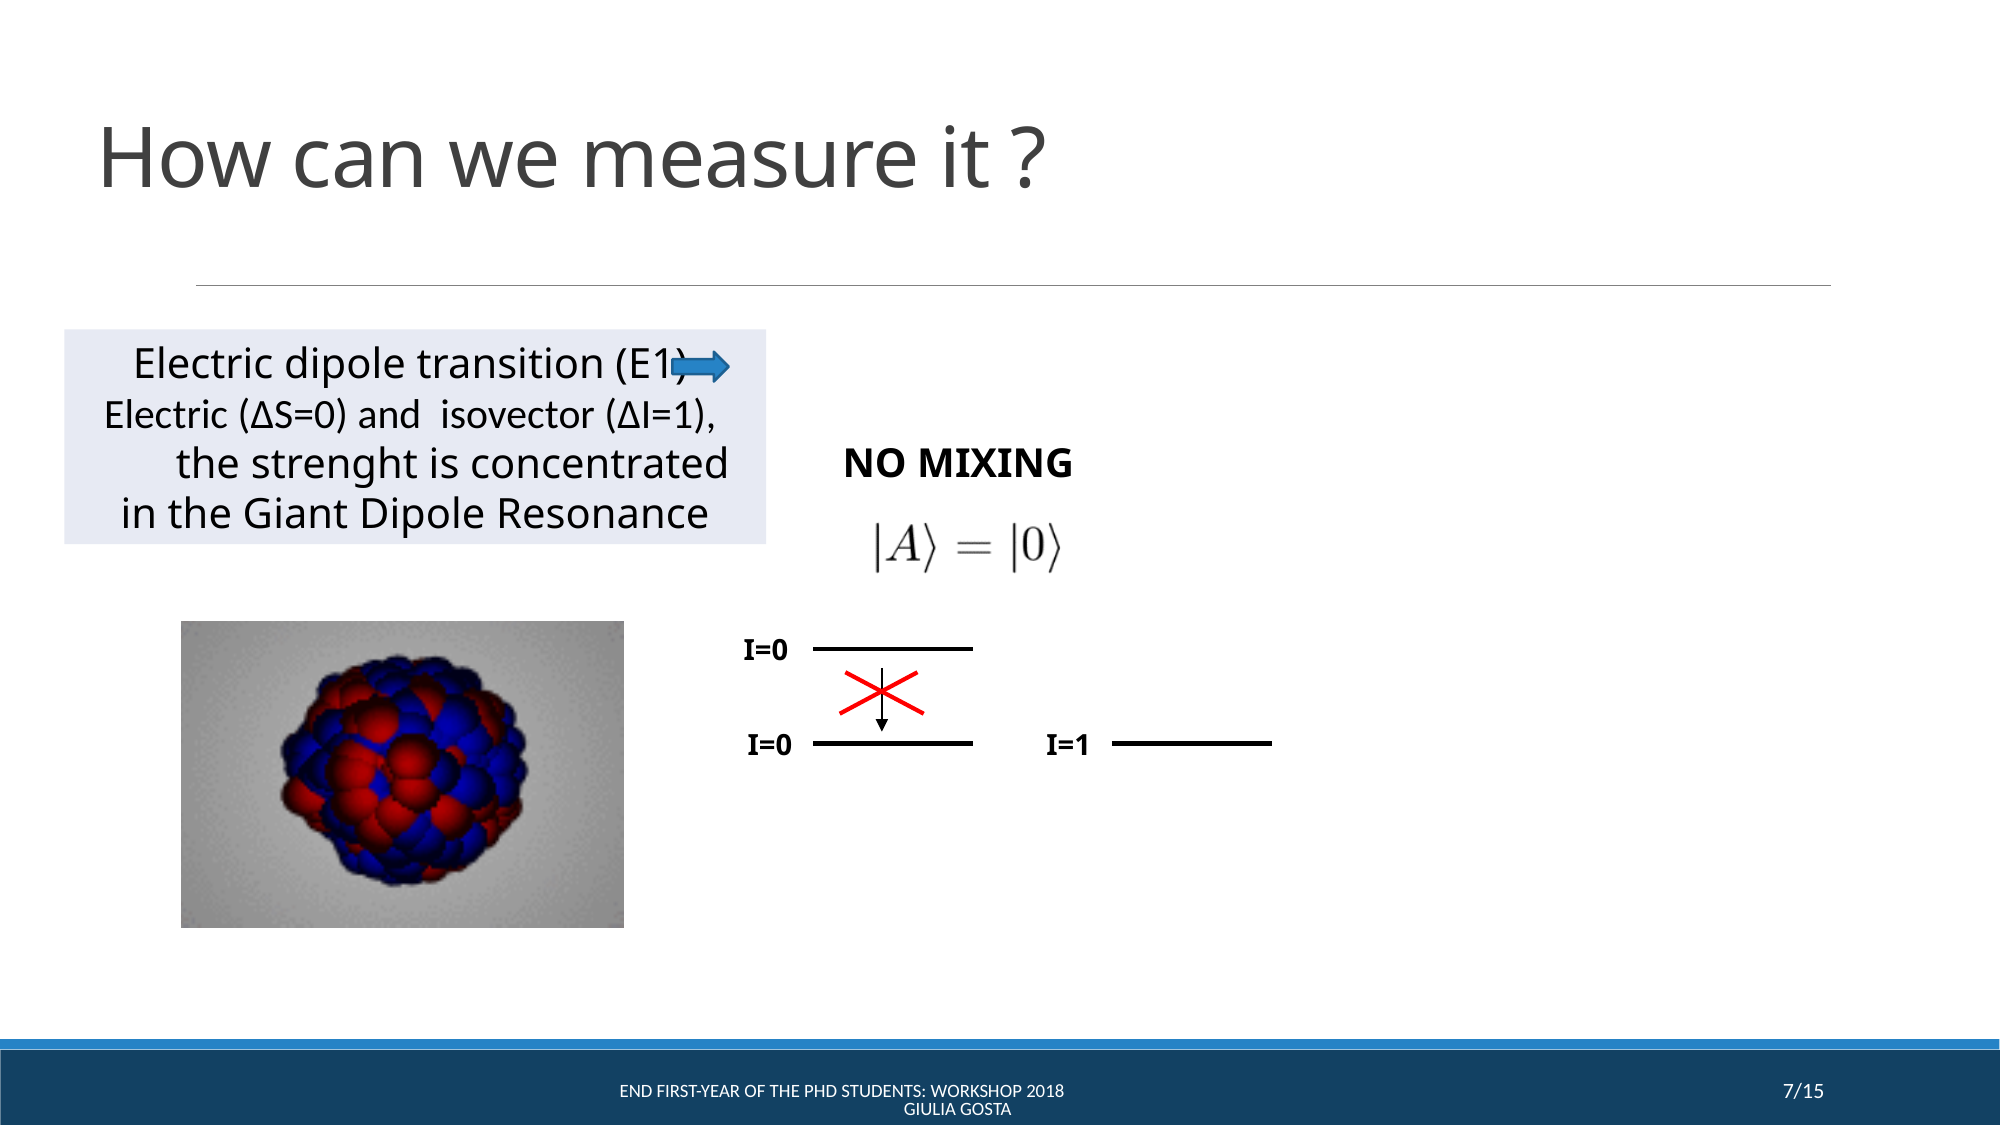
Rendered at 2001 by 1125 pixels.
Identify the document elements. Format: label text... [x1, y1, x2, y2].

footer End First-Year of the PhD students: Workshop 2018 Giulia Gosta [604, 1059, 1396, 1120]
text_box Electric dipole transition (E1) Electric (ΔS=0) and isovector (ΔI=1), the strenght is concentrated in the Giant Dipole Resonance [64, 329, 767, 545]
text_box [728, 605, 1273, 787]
picture [804, 489, 1115, 605]
picture [181, 621, 624, 929]
text_box NO MIXING [787, 429, 1130, 493]
title How can we measure it ? [81, 53, 1063, 213]
text_box [671, 350, 730, 383]
slide_number 7/15 [1624, 1059, 1840, 1120]
